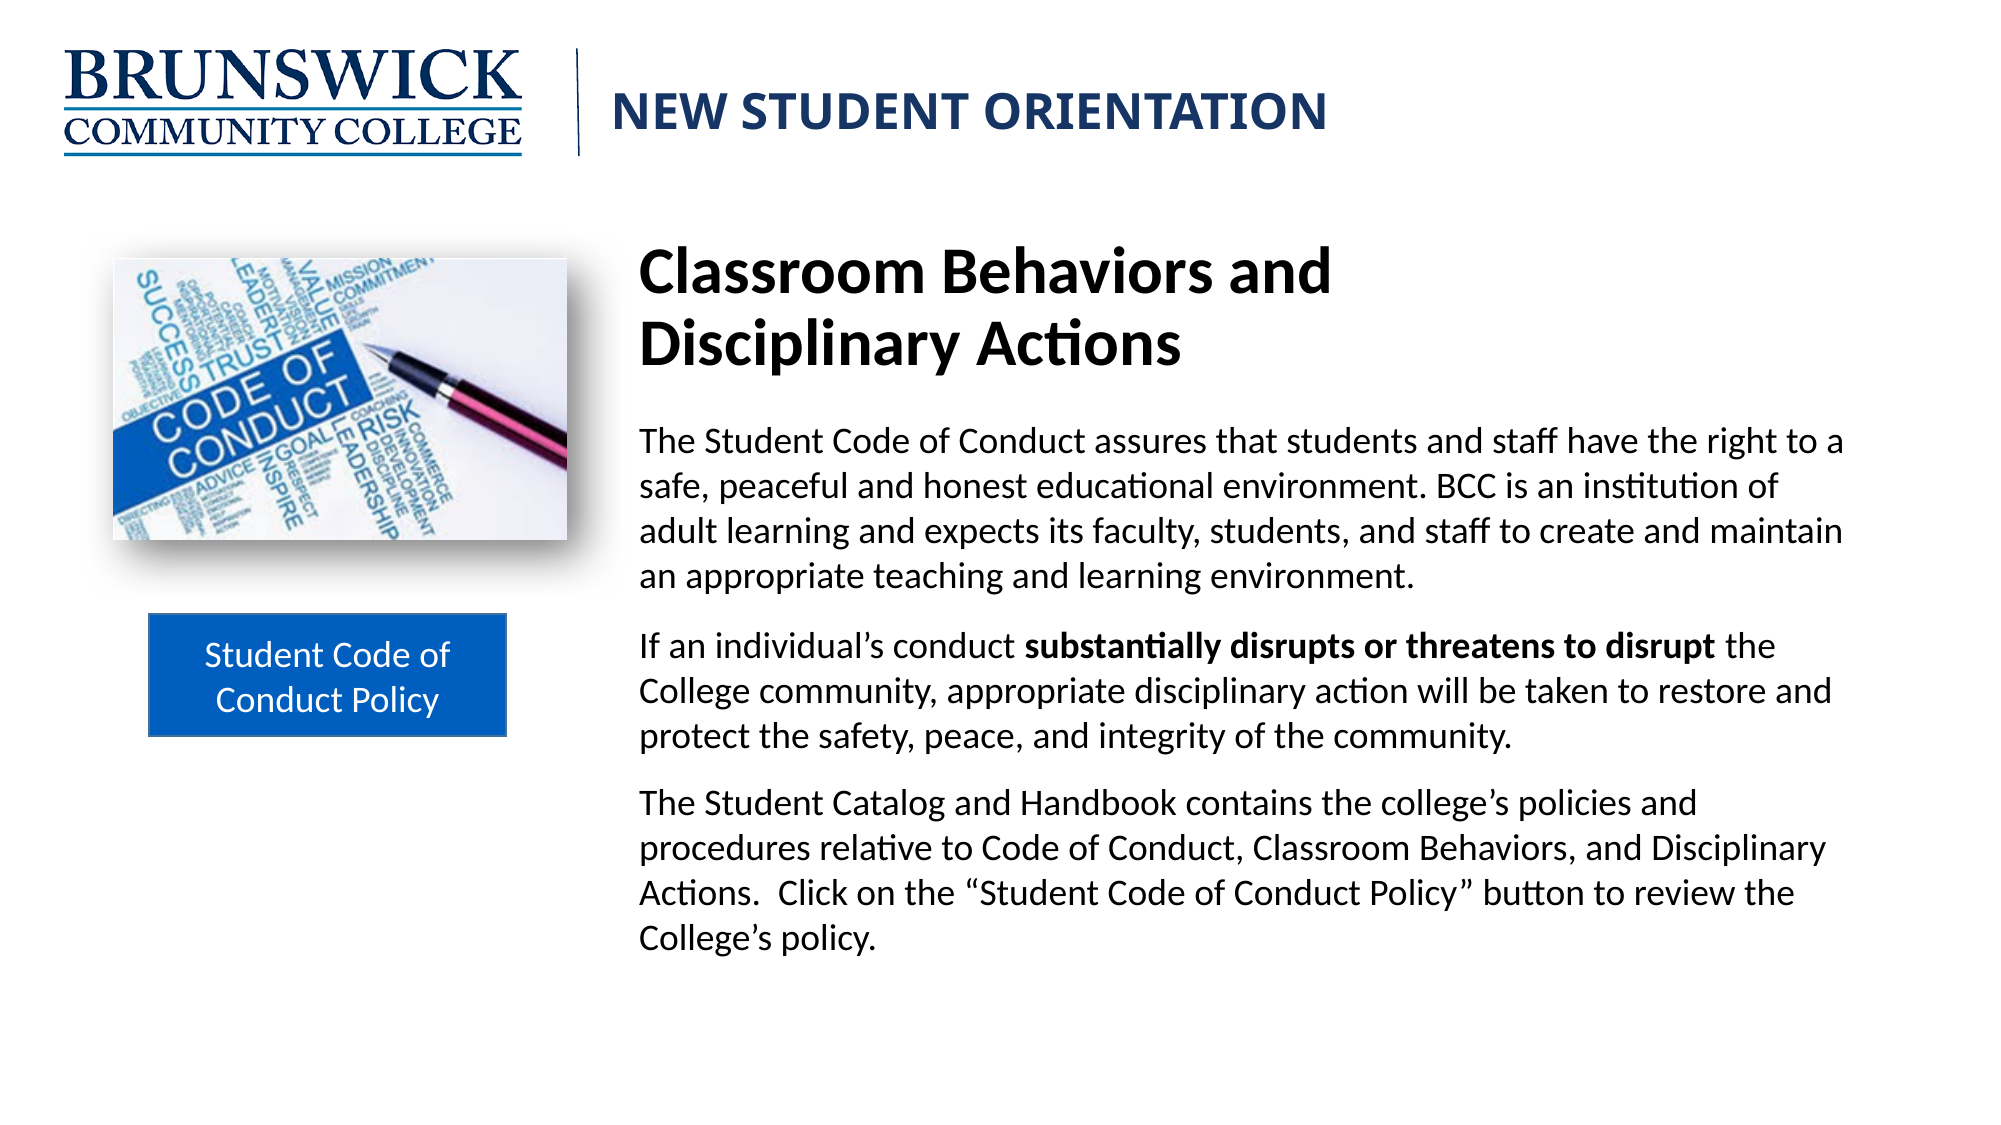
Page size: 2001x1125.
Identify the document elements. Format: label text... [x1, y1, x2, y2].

picture [64, 111, 522, 153]
text_box Student Code of Conduct Policy [149, 614, 507, 736]
title Classroom Behaviors and Disciplinary Actions [624, 234, 1487, 382]
picture [64, 48, 522, 107]
text_box The Student Code of Conduct assures that students and staff have the right to a safe, peaceful and honest educational environment. BCC is an institution of adult learning and expects its faculty, students, and staff to create and maintain an appropriate teaching and learning environment. If an individual’s conduct substantially disrupts or threatens to disrupt the College community, appropriate disciplinary action will be taken to restore and protect the safety, peace, and integrity of the community. The Student Catalog and Handbook contains the college’s policies and procedures relative to Code of Conduct, Classroom Behaviors, and Disciplinary Actions. Click on the “Student Code of Conduct Policy” button to review the College’s policy. [624, 408, 1867, 972]
picture [113, 258, 567, 541]
